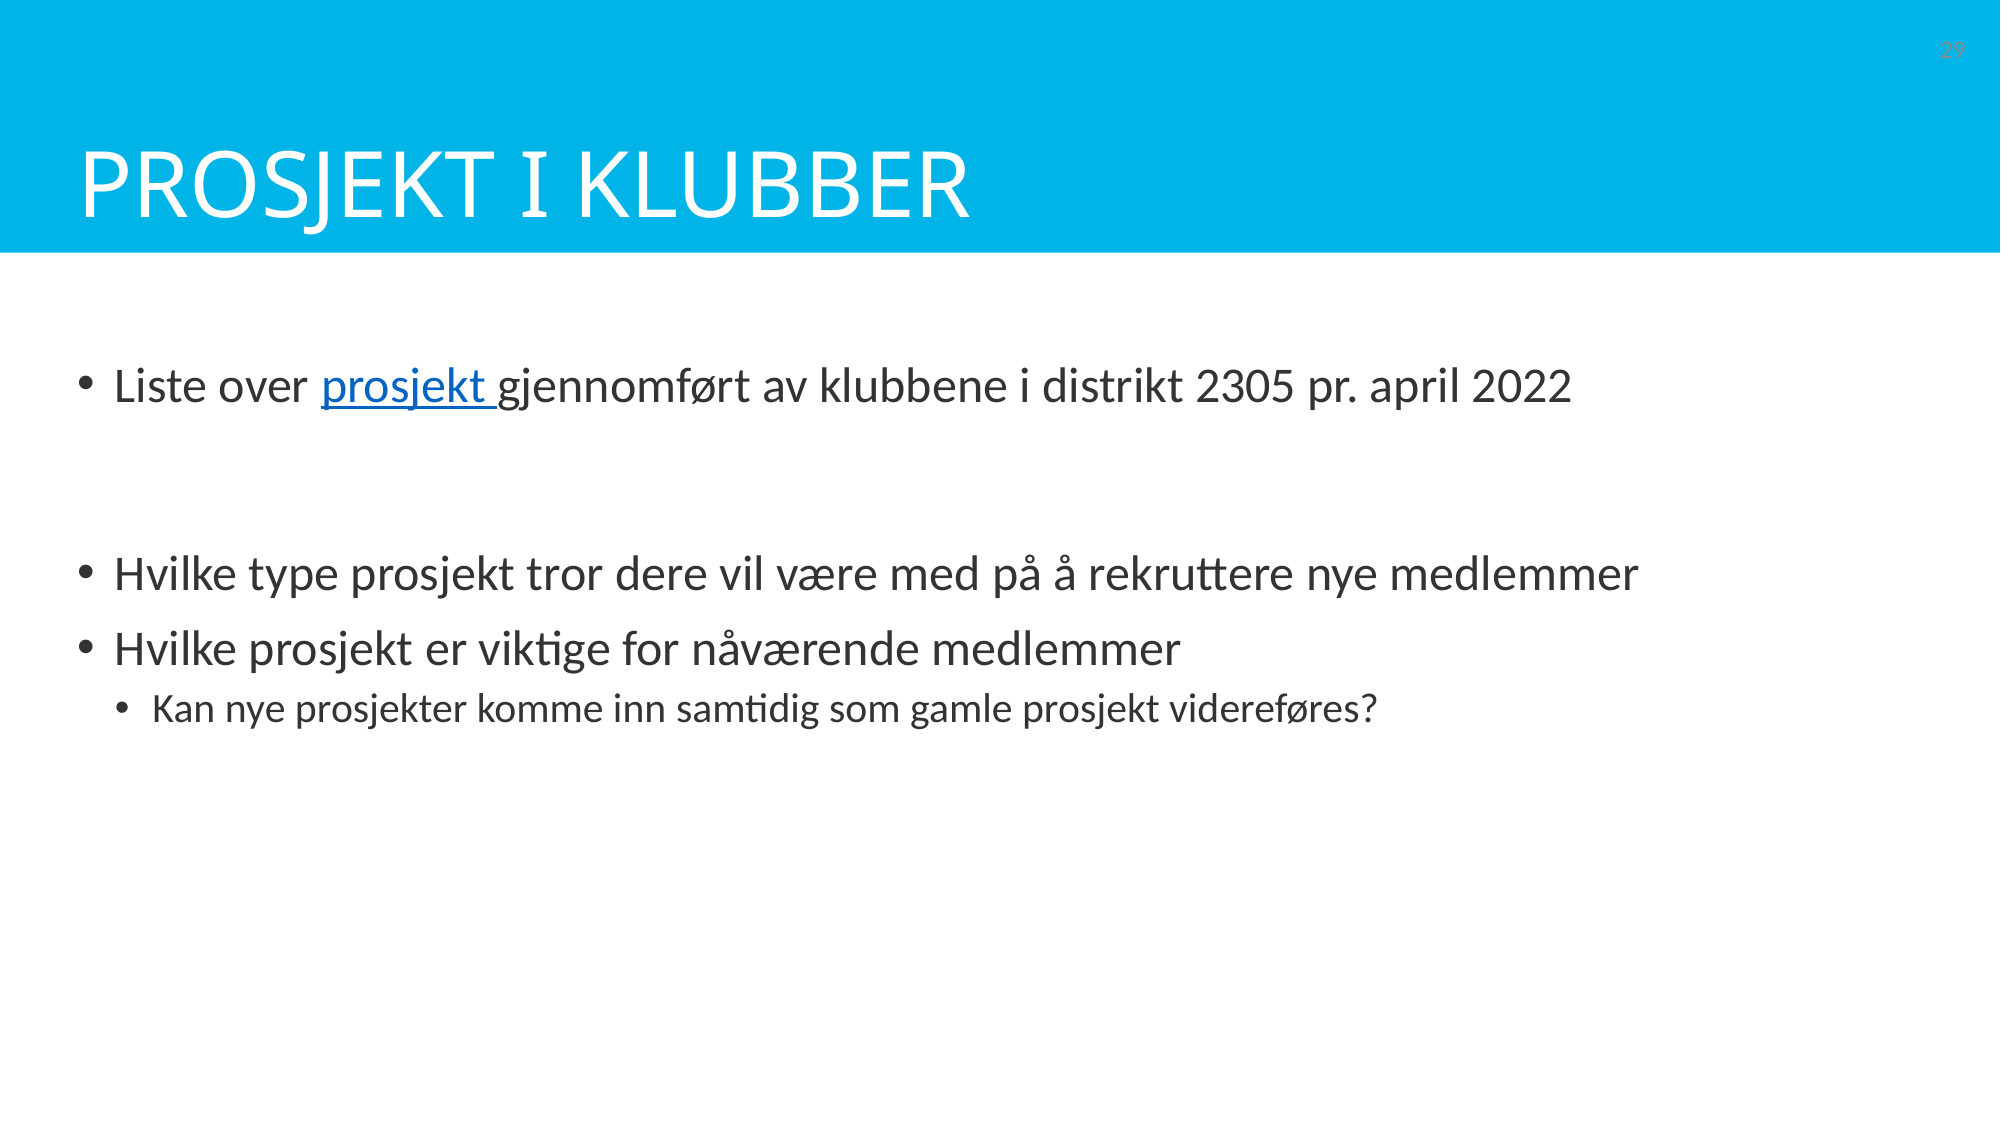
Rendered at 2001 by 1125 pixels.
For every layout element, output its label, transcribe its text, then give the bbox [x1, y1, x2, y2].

slide_number 29 [1911, 18, 1981, 79]
title PROSJEKT i KLUBBEr [62, 0, 1950, 253]
list Liste over prosjekt gjennomført av klubbene i distrikt 2305 pr. april 2022 Hvilke type prosjekt tror dere vil være med på å rekruttere nye medlemmer Hvilke prosjekt er viktige for nåværende medlemmer Kan nye prosjekter komme inn samtidig som gamle prosjekt videreføres? [62, 351, 1950, 1014]
